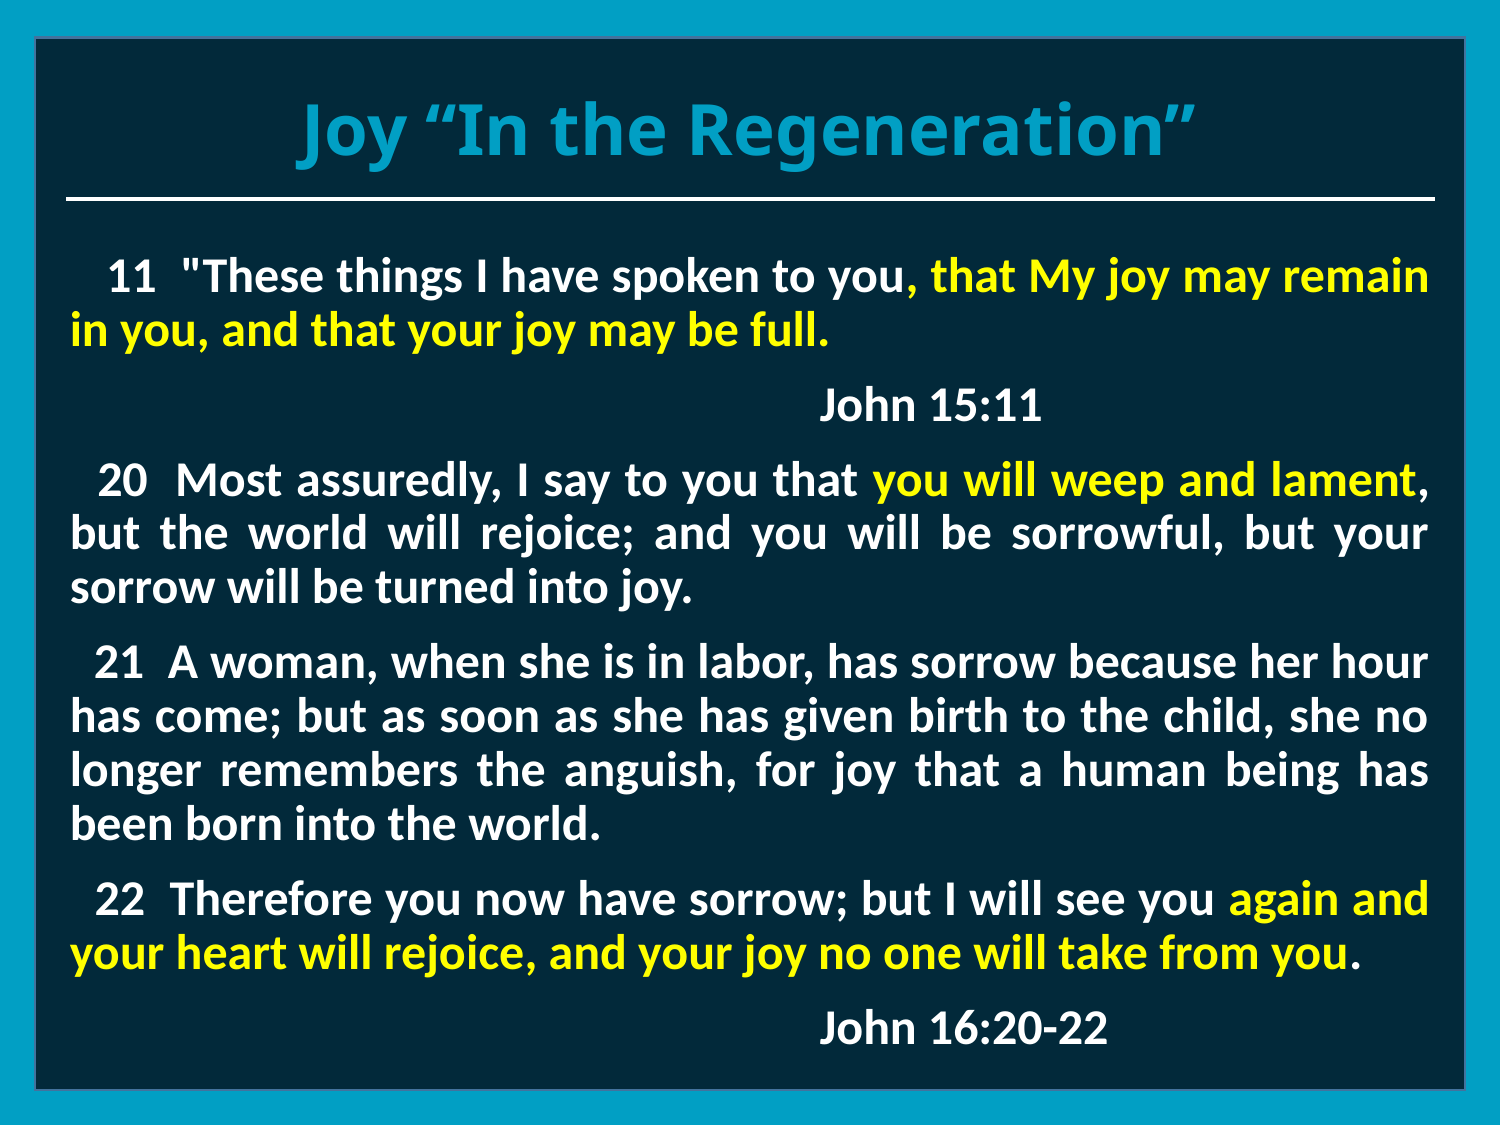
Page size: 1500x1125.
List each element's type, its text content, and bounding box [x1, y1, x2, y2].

title Joy “In the Regeneration” [54, 66, 1445, 199]
subtitle 11 "These things I have spoken to you, that My joy may remain in you, and that your joy may be full. John 15:11 20 Most assuredly, I say to you that you will weep and lament, but the world will rejoice; and you will be sorrowful, but your sorrow will be turned into joy. 21 A woman, when she is in labor, has sorrow because her hour has come; but as soon as she has given birth to the child, she no longer remembers the anguish, for joy that a human being has been born into the world. 22 Therefore you now have sorrow; but I will see you again and your heart will rejoice, and your joy no one will take from you. John 16:20-22 [54, 241, 1446, 1067]
